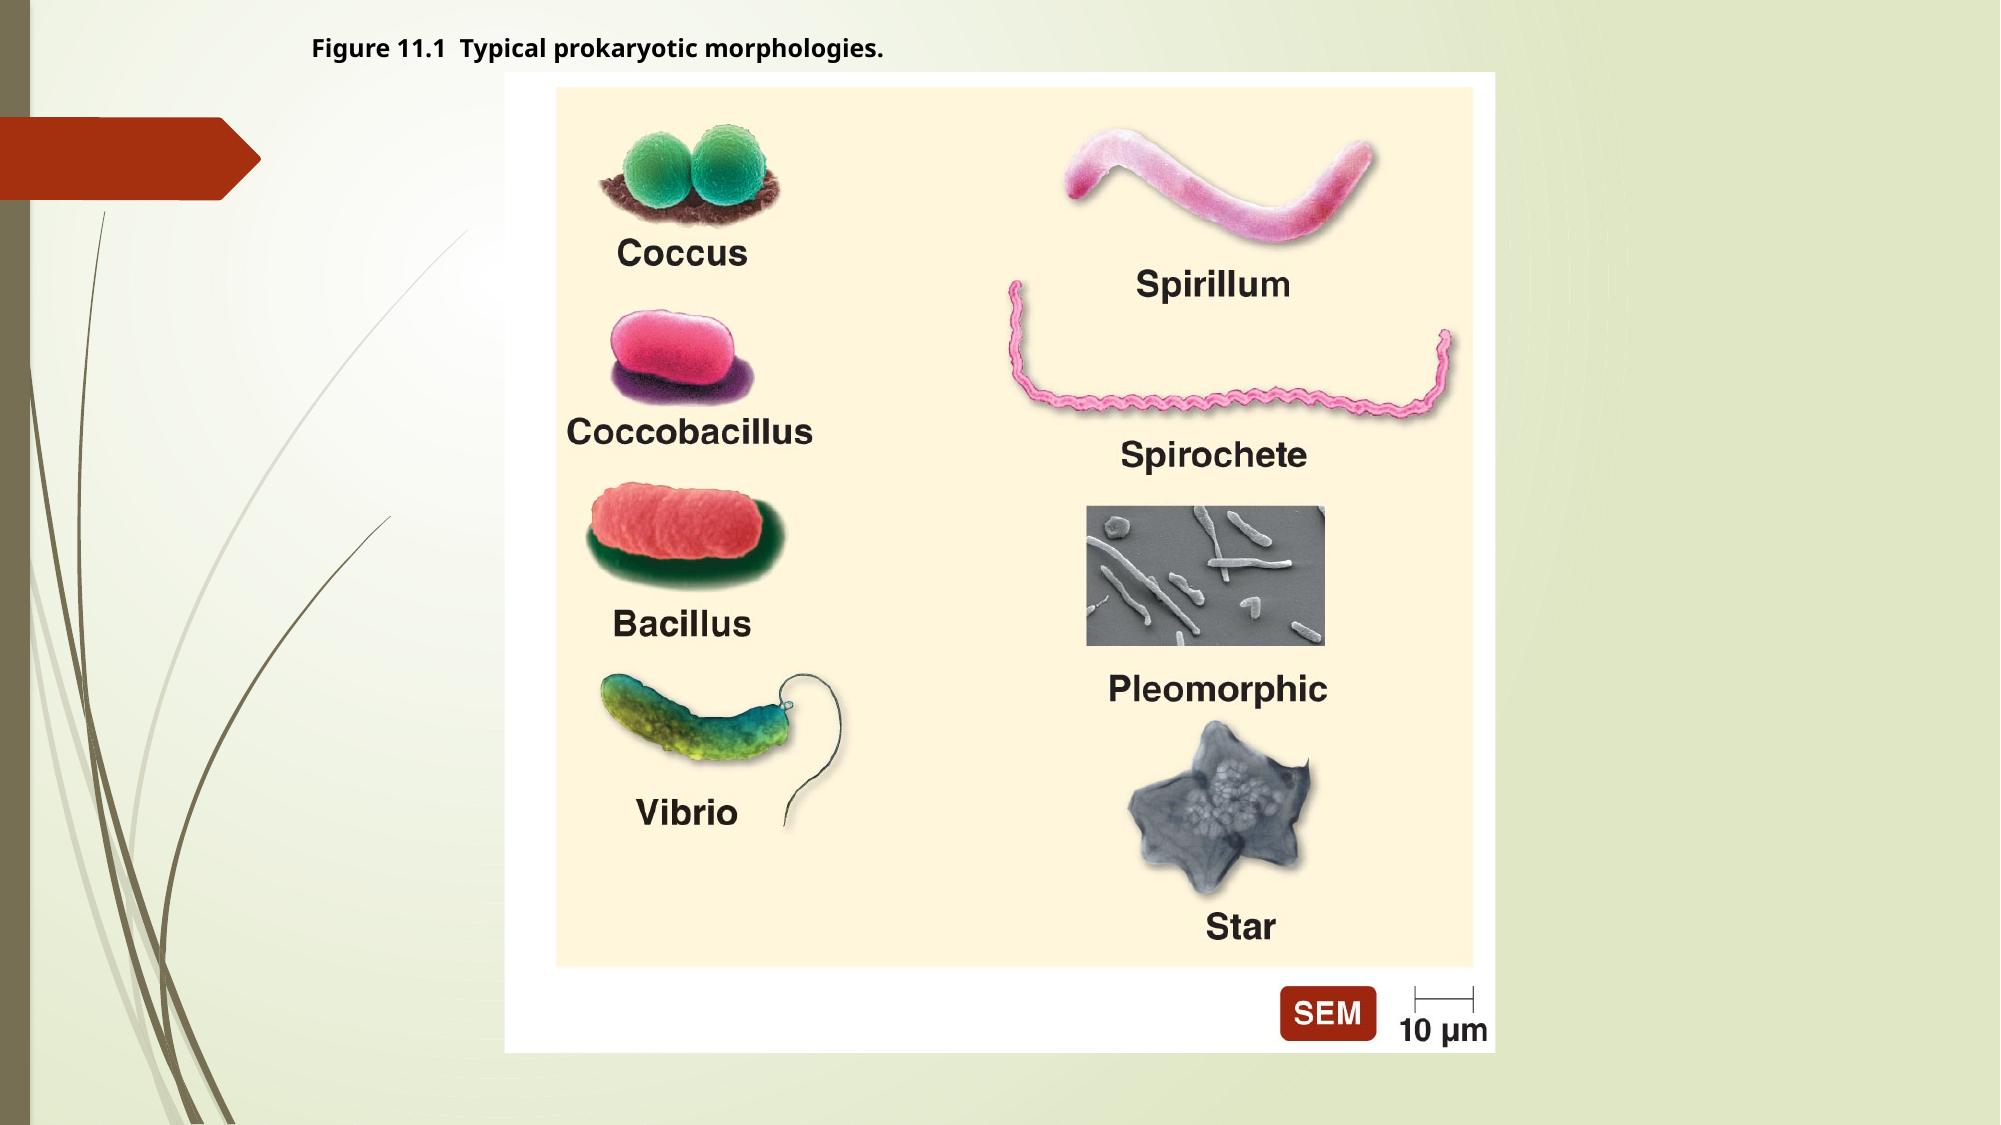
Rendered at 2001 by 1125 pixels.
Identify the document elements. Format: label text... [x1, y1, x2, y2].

title Figure 11.1 Typical prokaryotic morphologies. [296, 24, 1750, 71]
picture [504, 72, 1496, 1053]
